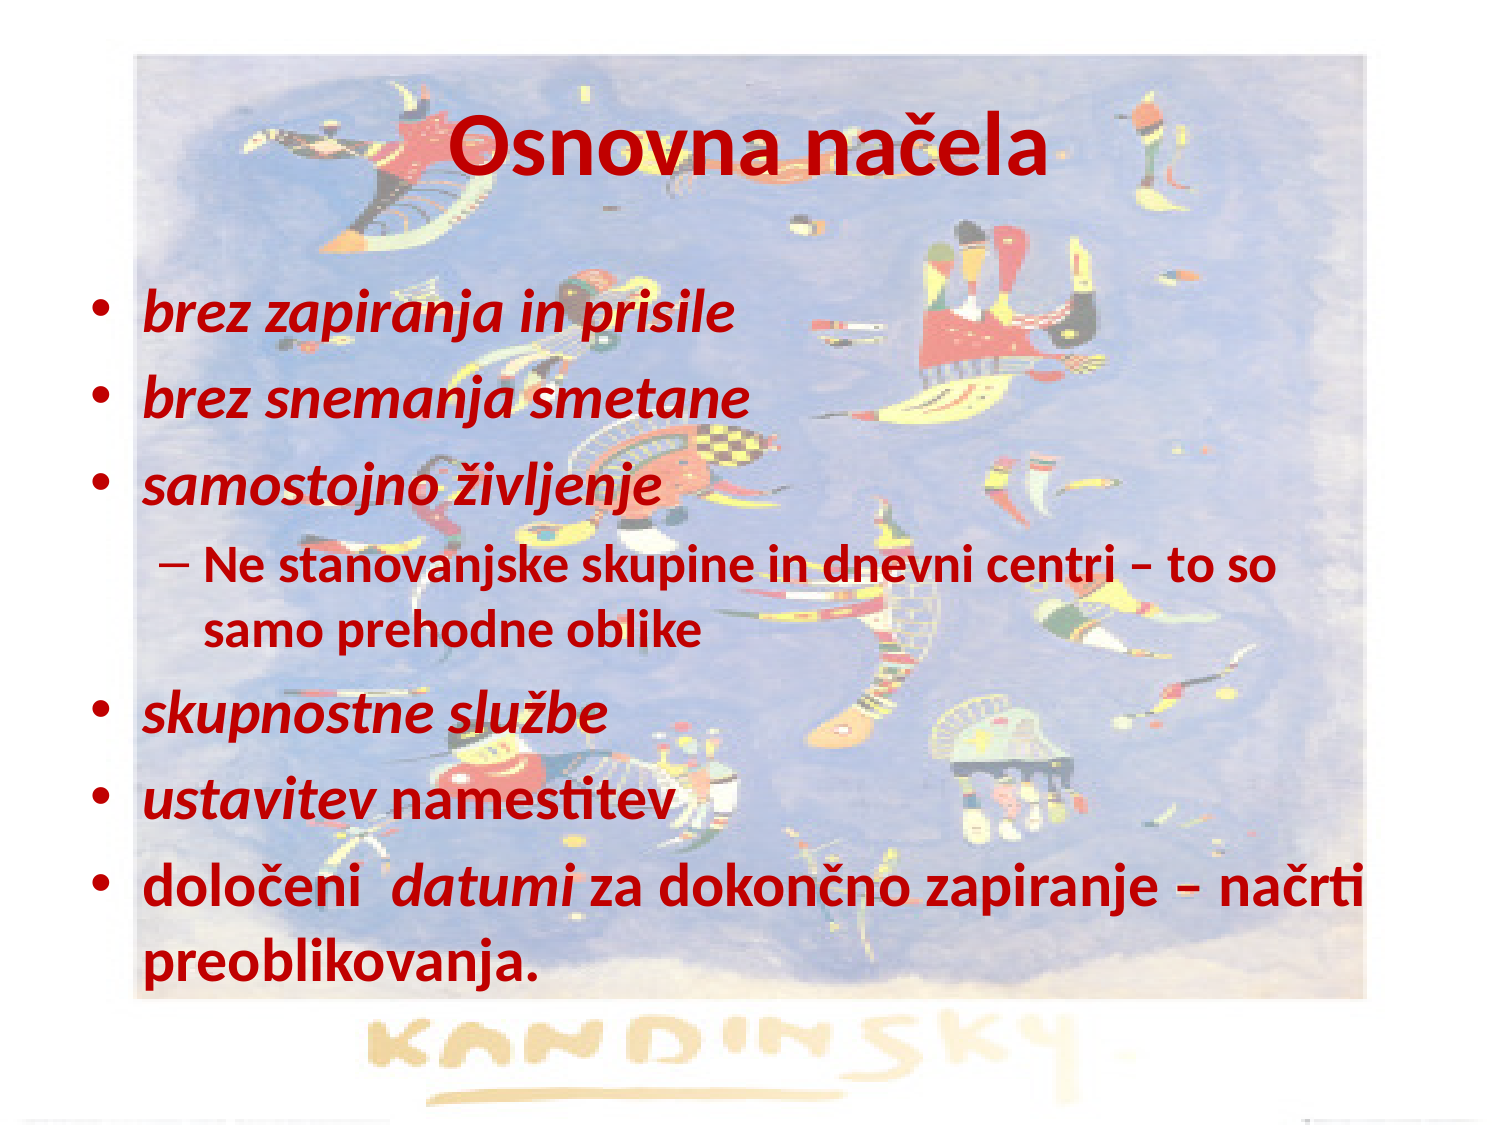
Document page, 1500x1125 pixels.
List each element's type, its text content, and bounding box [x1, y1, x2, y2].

list brez zapiranja in prisile brez snemanja smetane samostojno življenje Ne stanovanjske skupine in dnevni centri – to so samo prehodne oblike skupnostne službe ustavitev namestitev določeni datumi za dokončno zapiranje – načrti preoblikovanja. [75, 262, 1425, 1005]
title Osnovna načela [75, 45, 1425, 233]
